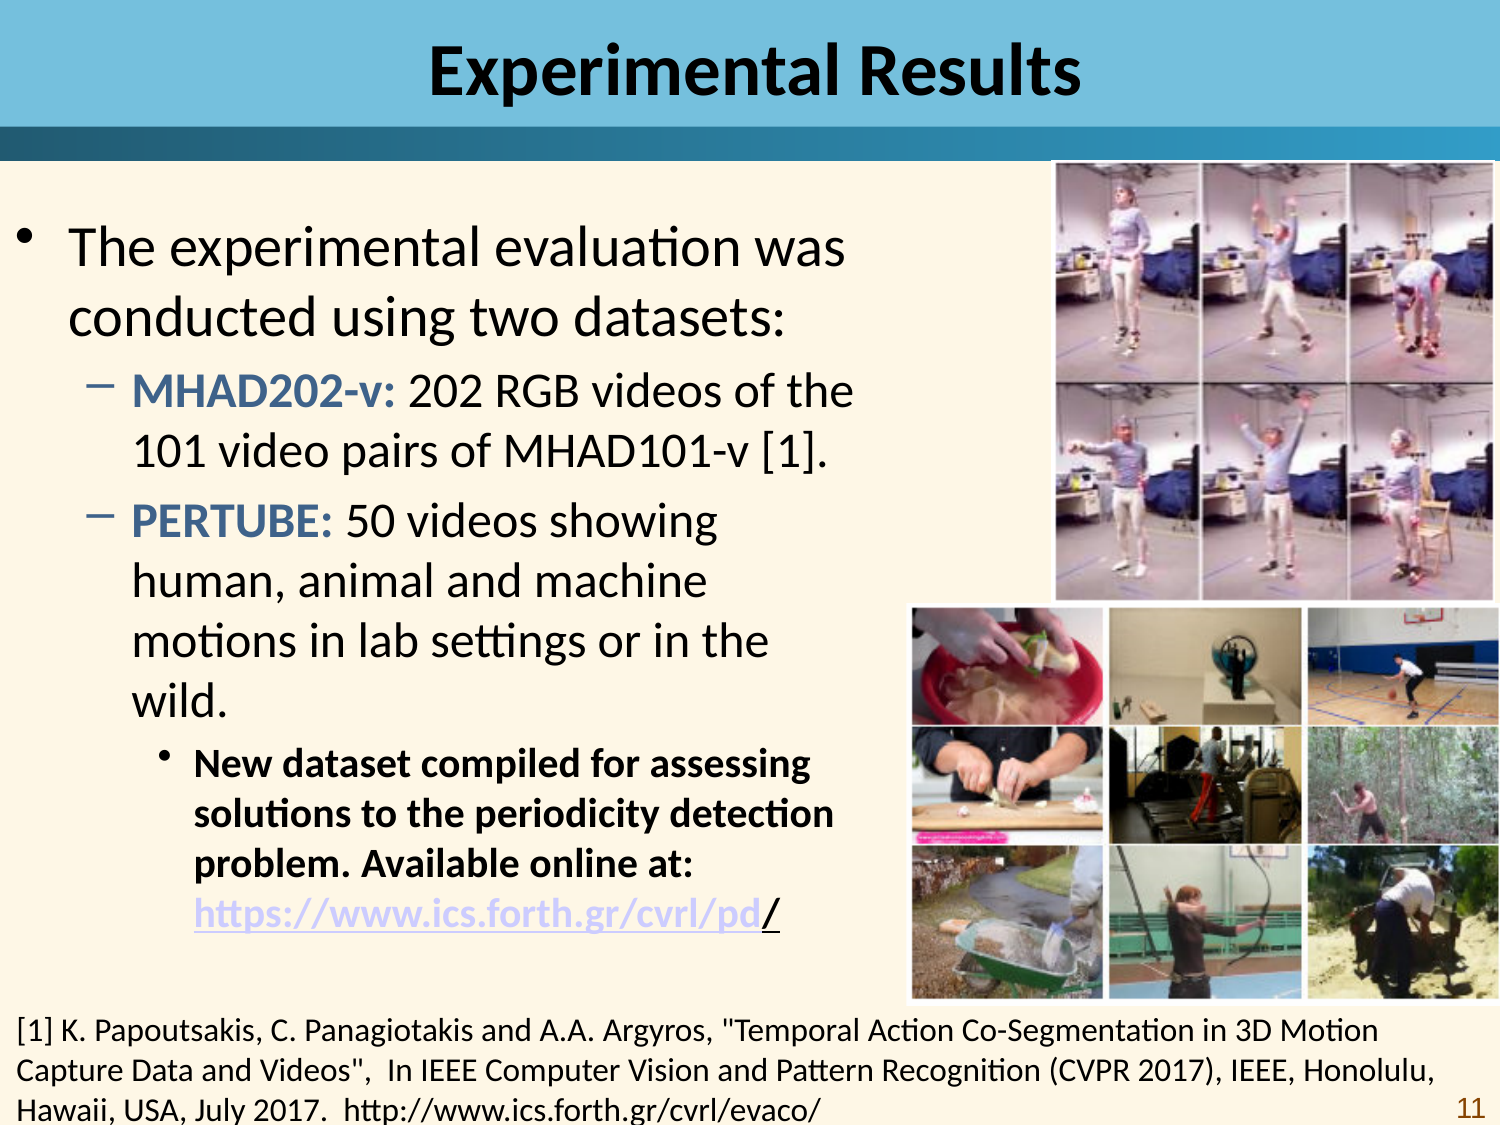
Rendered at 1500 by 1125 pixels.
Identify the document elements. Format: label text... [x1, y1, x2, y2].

list The experimental evaluation was conducted using two datasets: MHAD202-v: 202 RGB videos of the 101 video pairs of MHAD101-v [1]. PERTUBE: 50 videos showing human, animal and machine motions in lab settings or in the wild. New dataset compiled for assessing solutions to the periodicity detection problem. Available online at: https://www.ics.forth.gr/cvrl/pd/ [0, 200, 886, 758]
slide_number 11 [1151, 1082, 1500, 1125]
title Experimental Results [47, 0, 1465, 160]
picture [906, 160, 1500, 1006]
text_box [1] K. Papoutsakis, C. Panagiotakis and A.A. Argyros, "Temporal Action Co-Segmentation in 3D Motion Capture Data and Videos", In IEEE Computer Vision and Pattern Recognition (CVPR 2017), IEEE, Honolulu, Hawaii, USA, July 2017. http://www.ics.forth.gr/cvrl/evaco/ [1, 1000, 1500, 1125]
